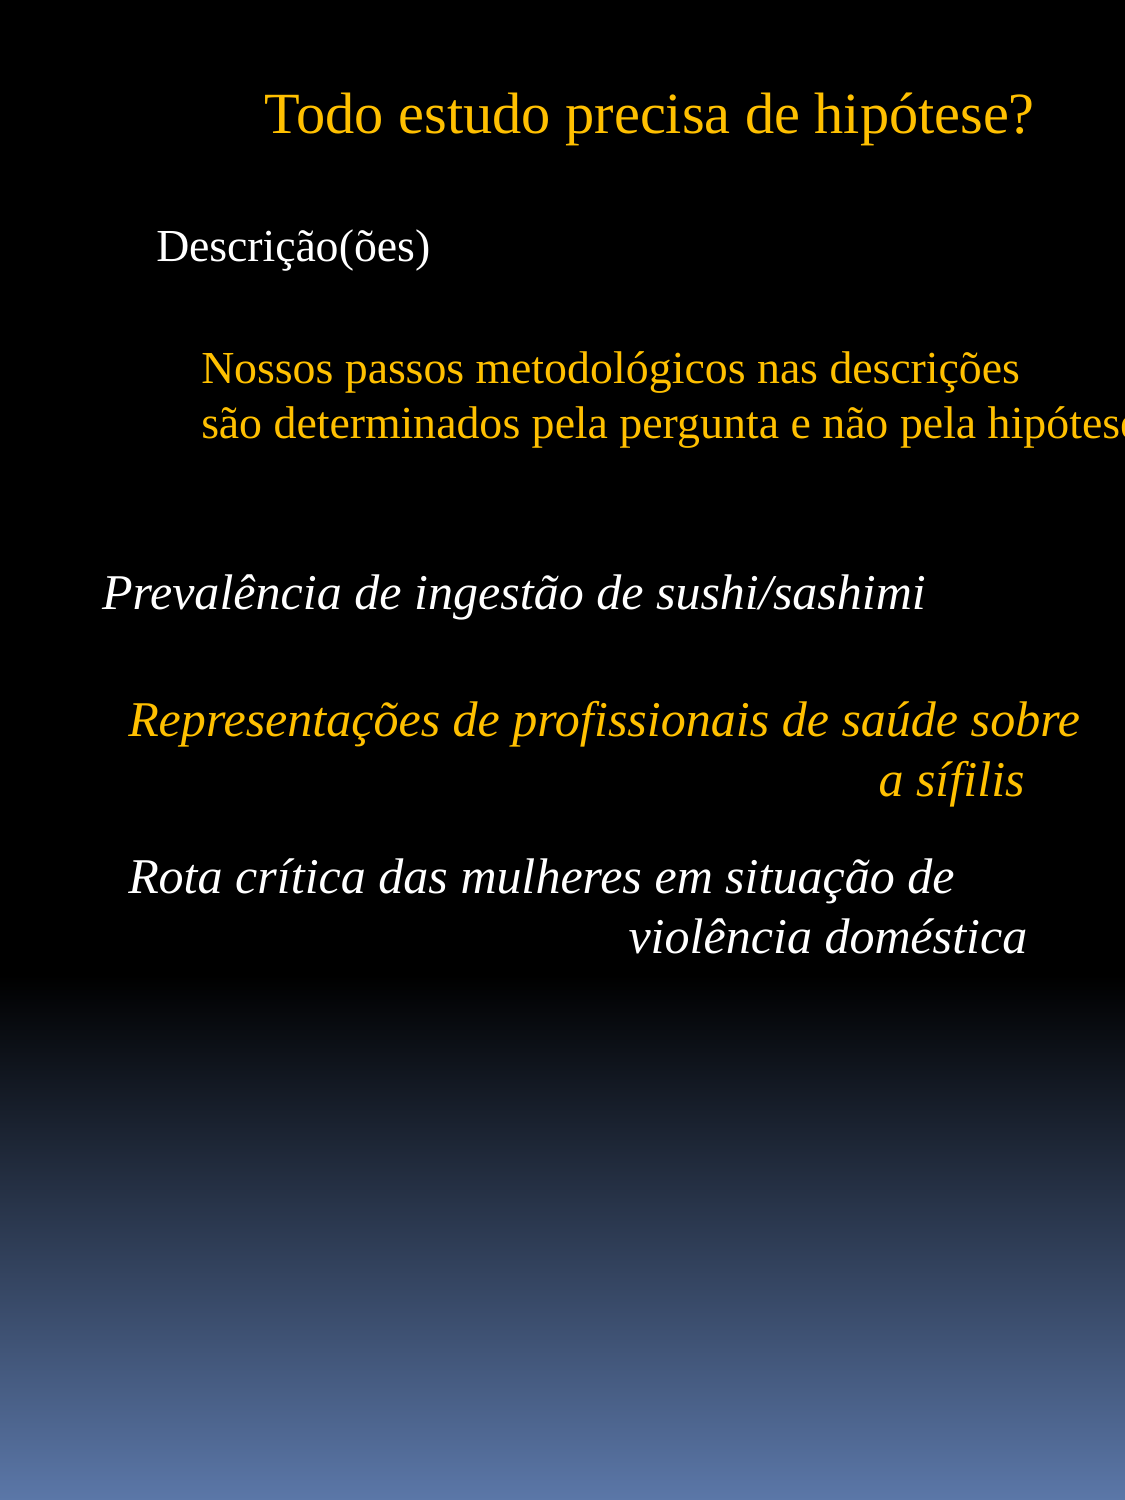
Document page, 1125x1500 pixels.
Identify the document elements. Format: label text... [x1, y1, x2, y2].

text_box Descrição(ões) [141, 208, 446, 278]
text_box Todo estudo precisa de hipótese? [250, 67, 1051, 153]
text_box Representações de profissionais de saúde sobre a sífilis [113, 679, 1125, 814]
text_box Nossos passos metodológicos nas descrições são determinados pela pergunta e não pela hipótese. [186, 330, 1125, 456]
text_box Prevalência de ingestão de sushi/sashimi [87, 551, 941, 627]
text_box Rota crítica das mulheres em situação de violência doméstica [113, 835, 1125, 1031]
